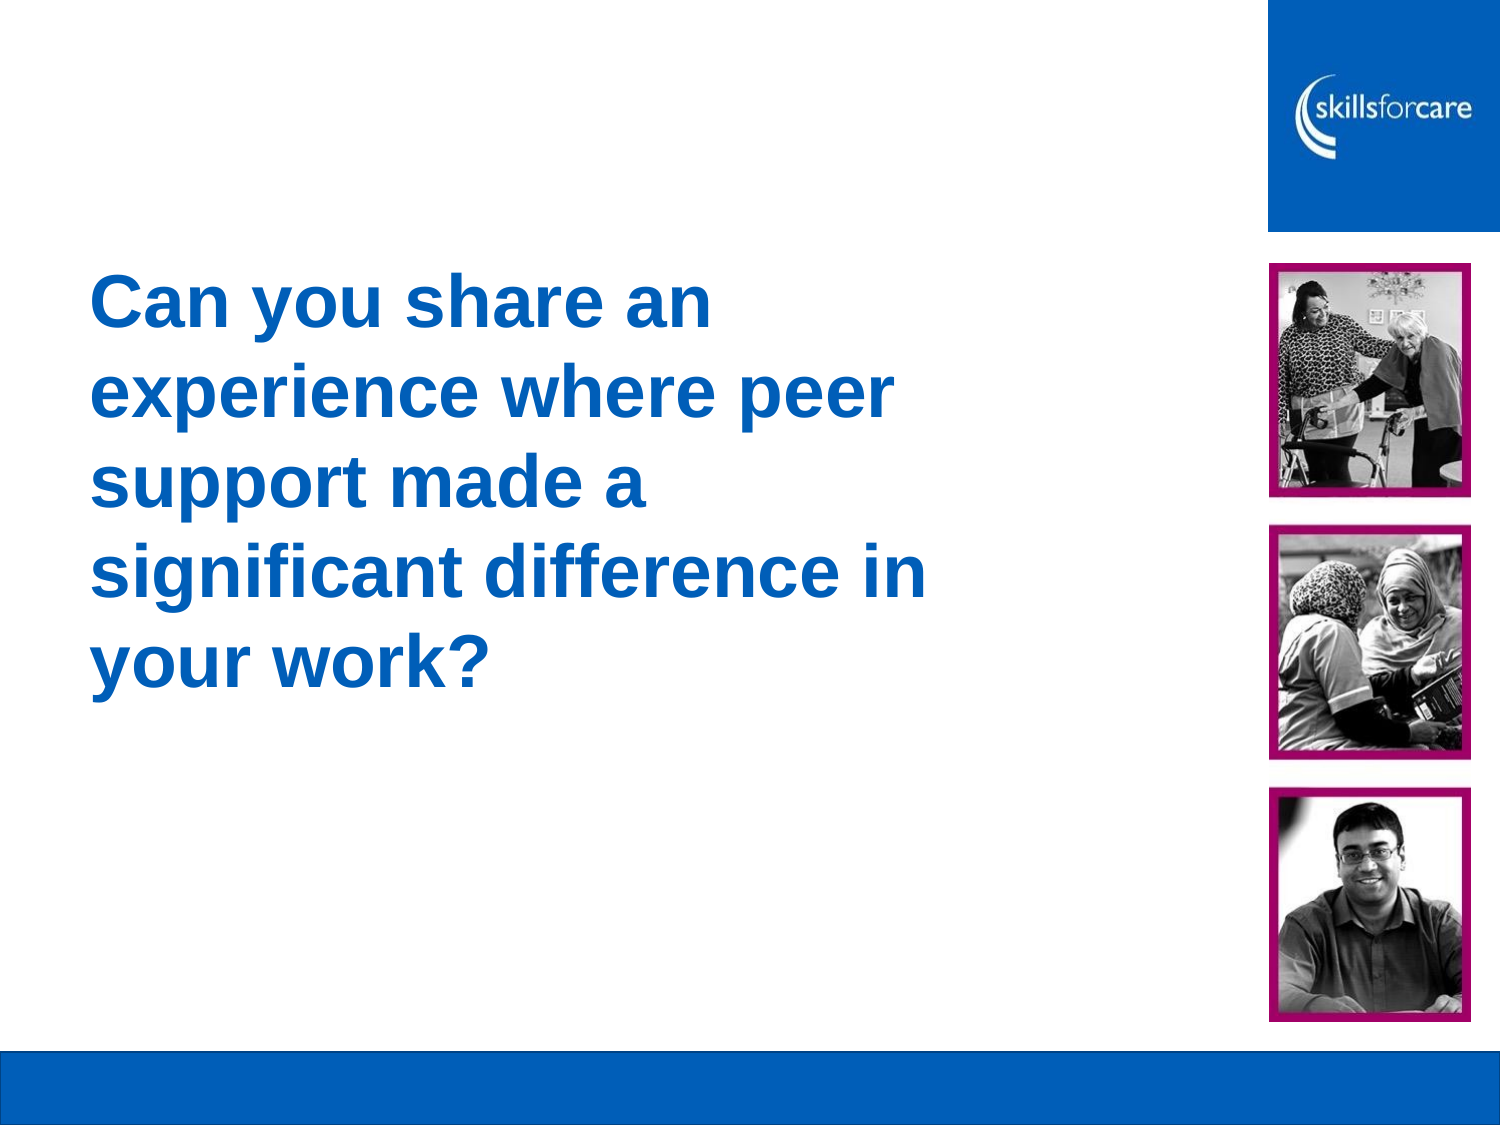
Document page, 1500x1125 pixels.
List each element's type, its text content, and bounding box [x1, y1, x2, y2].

picture [1268, 0, 1500, 232]
title Can you share an experience where peer support made a significant difference in your work? [87, 249, 951, 703]
picture [1268, 263, 1471, 1022]
